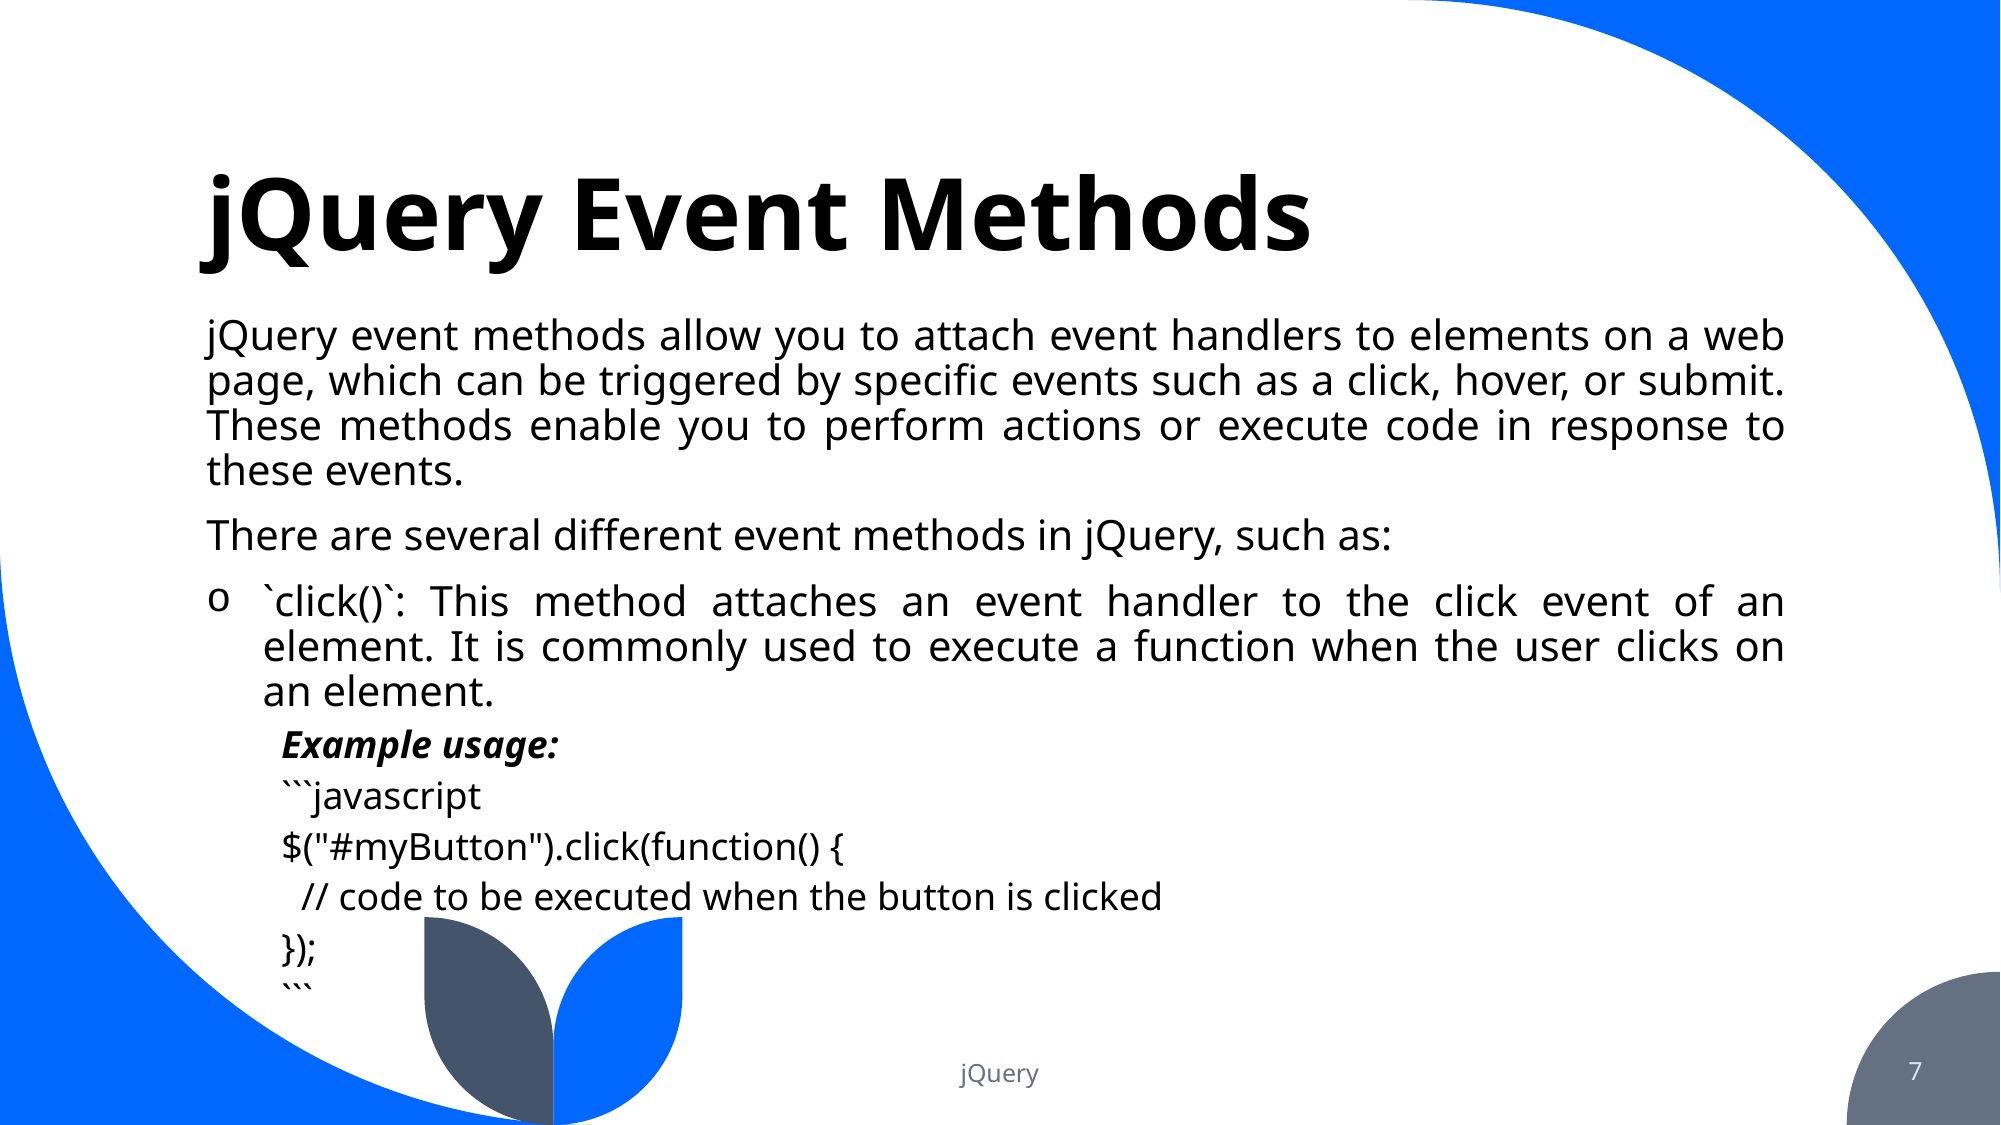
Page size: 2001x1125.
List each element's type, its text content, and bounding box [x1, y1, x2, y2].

slide_number 7 [1665, 1042, 1938, 1103]
title jQuery Event Methods [191, 62, 1726, 280]
footer jQuery [662, 1042, 1338, 1103]
list jQuery event methods allow you to attach event handlers to elements on a web page, which can be triggered by specific events such as a click, hover, or submit. These methods enable you to perform actions or execute code in response to these events. There are several different event methods in jQuery, such as: `click()`: This method attaches an event handler to the click event of an element. It is commonly used to execute a function when the user clicks on an element. Example usage: ```javascript $("#myButton").click(function() { // code to be executed when the button is clicked }); ``` [191, 306, 1802, 975]
